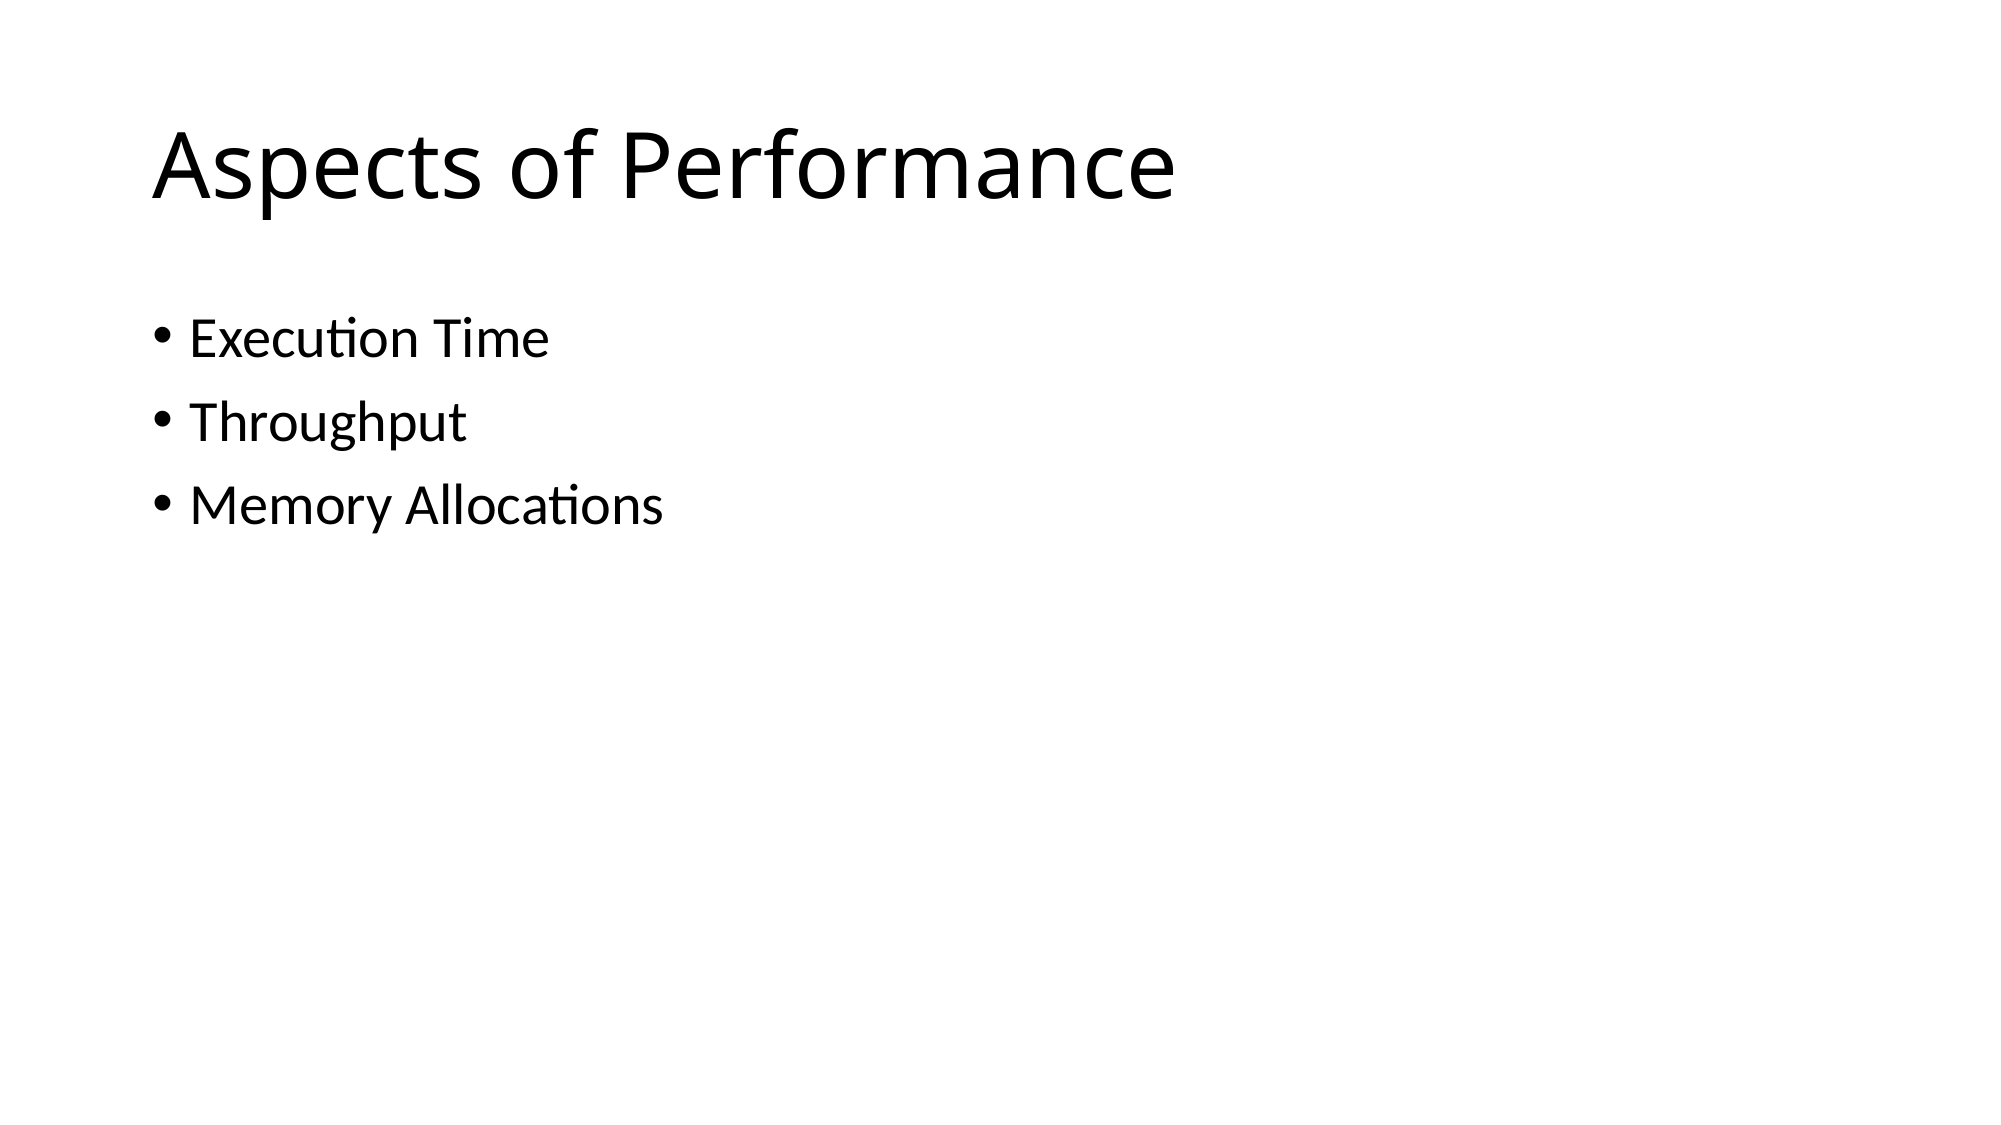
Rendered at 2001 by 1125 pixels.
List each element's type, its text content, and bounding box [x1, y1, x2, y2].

title Aspects of Performance [137, 59, 1863, 278]
list Execution Time Throughput Memory Allocations [137, 299, 1863, 1014]
